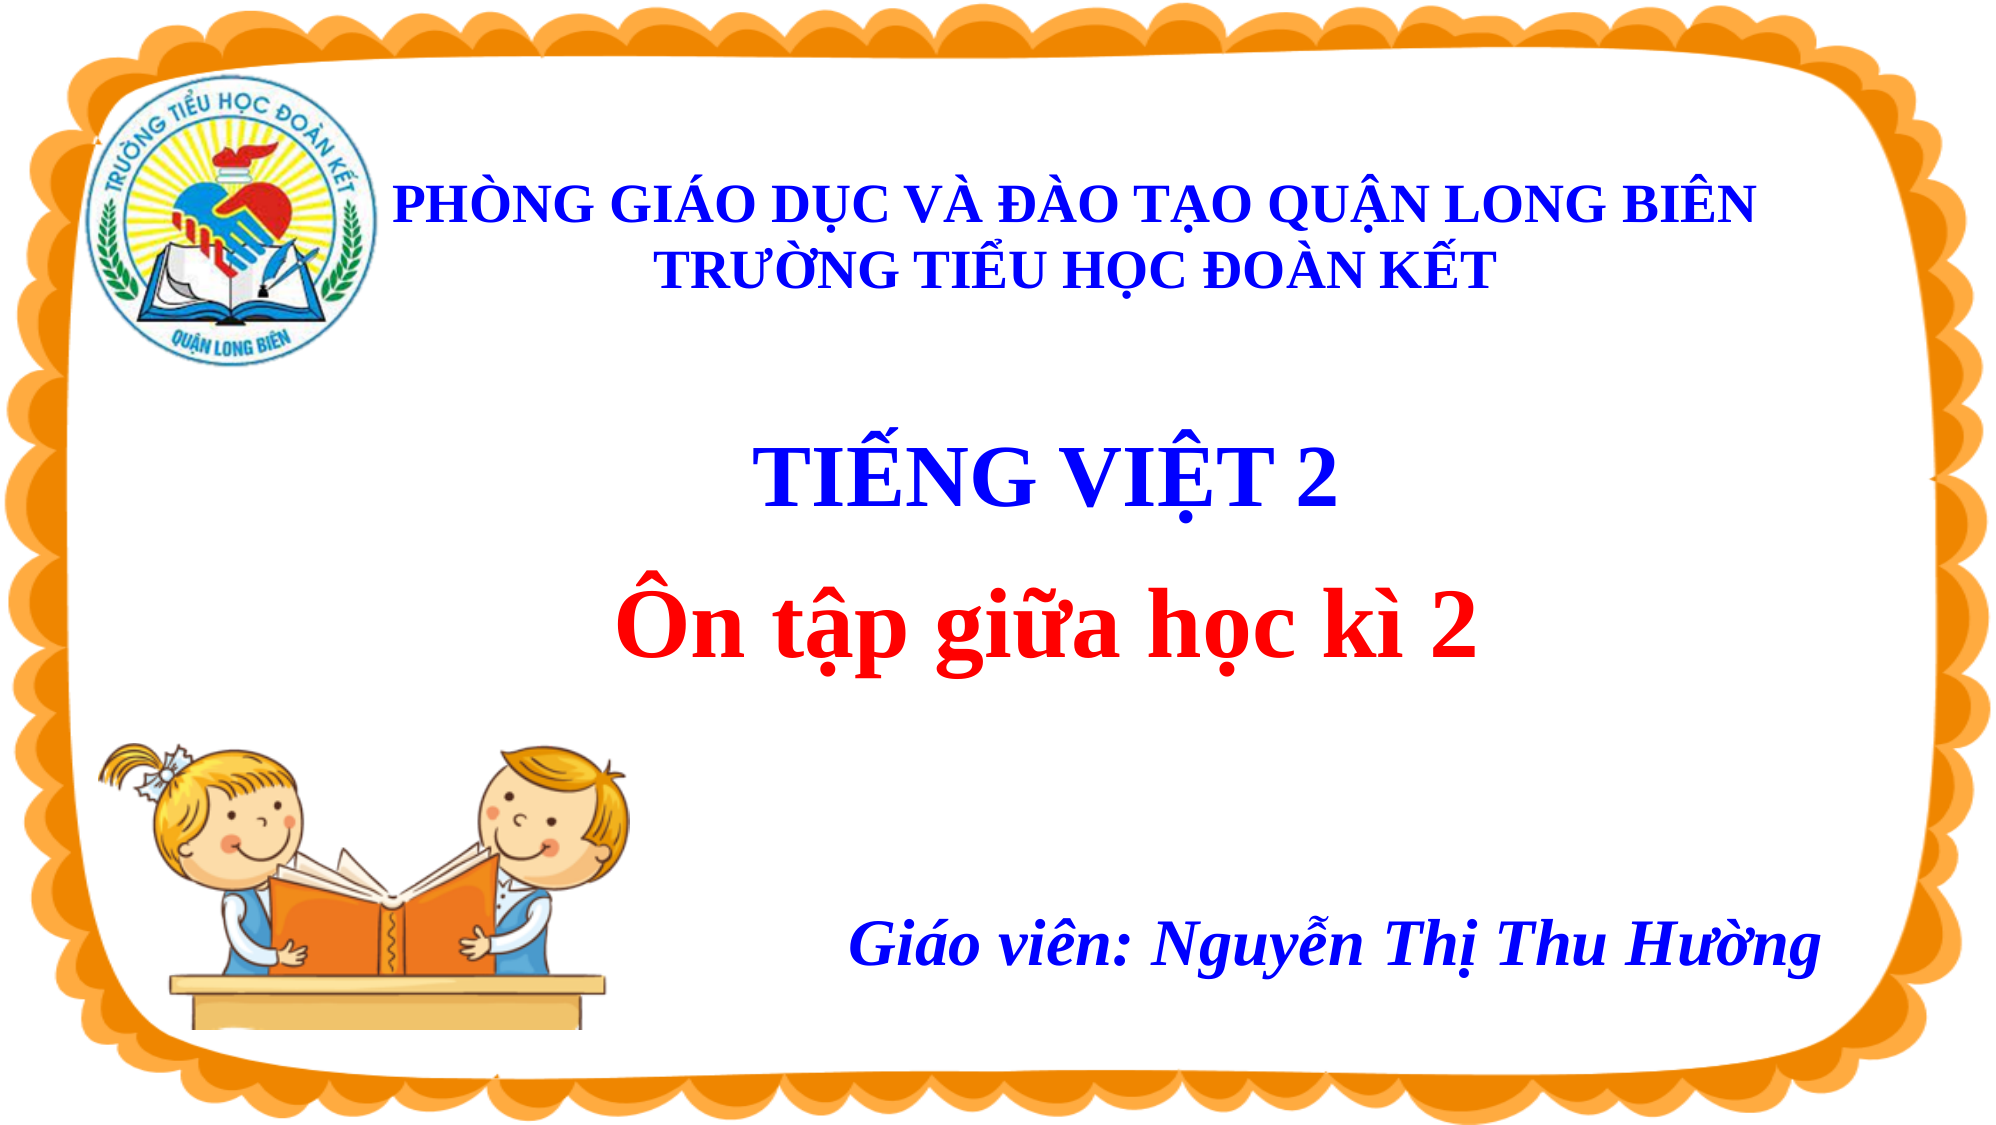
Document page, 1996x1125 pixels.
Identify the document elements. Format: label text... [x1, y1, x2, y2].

text_box Giáo viên: Nguyễn Thị Thu Hường [810, 891, 1864, 986]
text_box PHÒNG GIÁO DỤC VÀ ĐÀO TẠO QUẬN LONG BIÊN TRƯỜNG TIỂU HỌC ĐOÀN KẾT [394, 159, 1996, 307]
picture [0, 0, 1996, 1125]
text_box TIẾNG VIỆT 2 [51, 410, 1996, 550]
text_box Ôn tập giữa học kì 2 [51, 550, 1996, 686]
